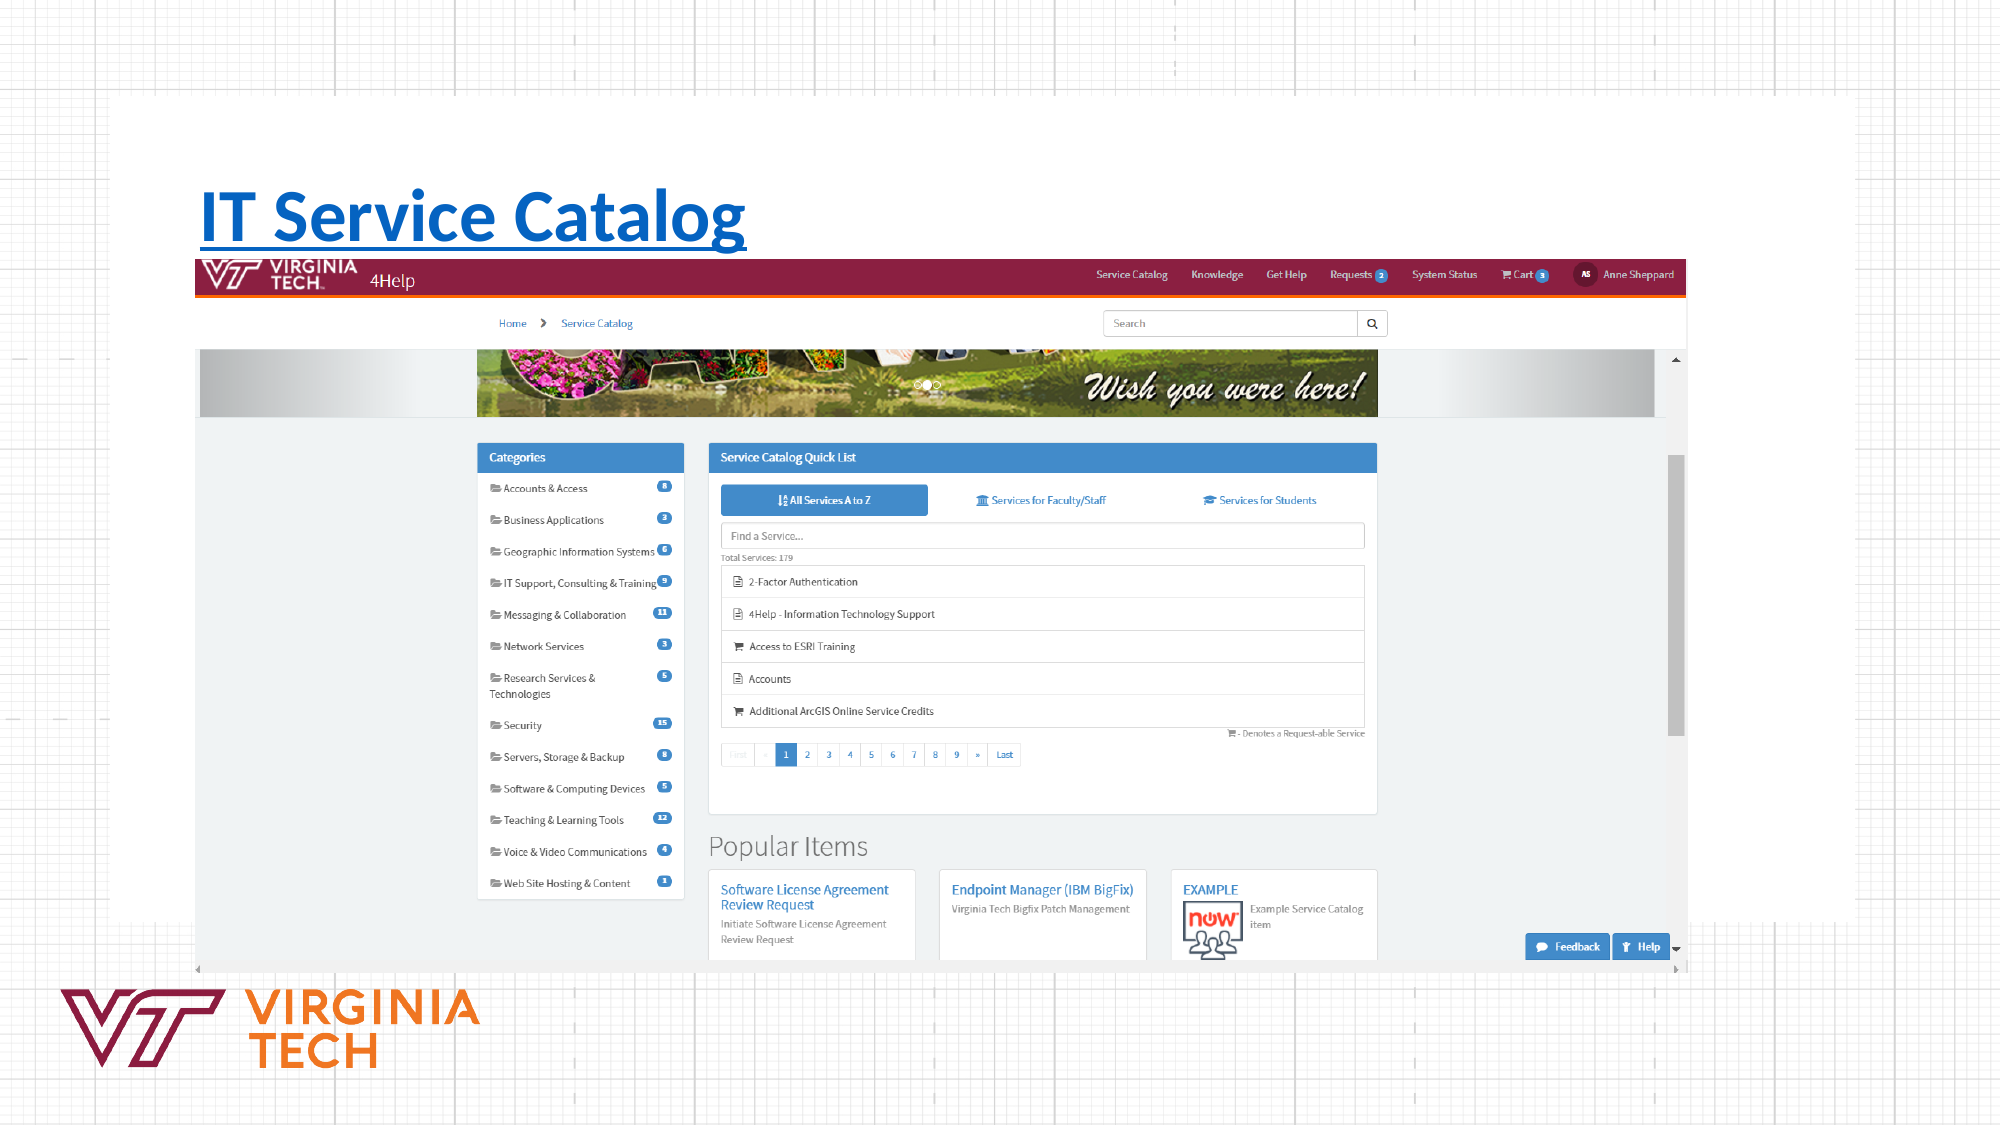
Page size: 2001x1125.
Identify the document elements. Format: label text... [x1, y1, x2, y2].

picture [0, 0, 2000, 1125]
text_box IT Service Catalog [109, 95, 1856, 923]
